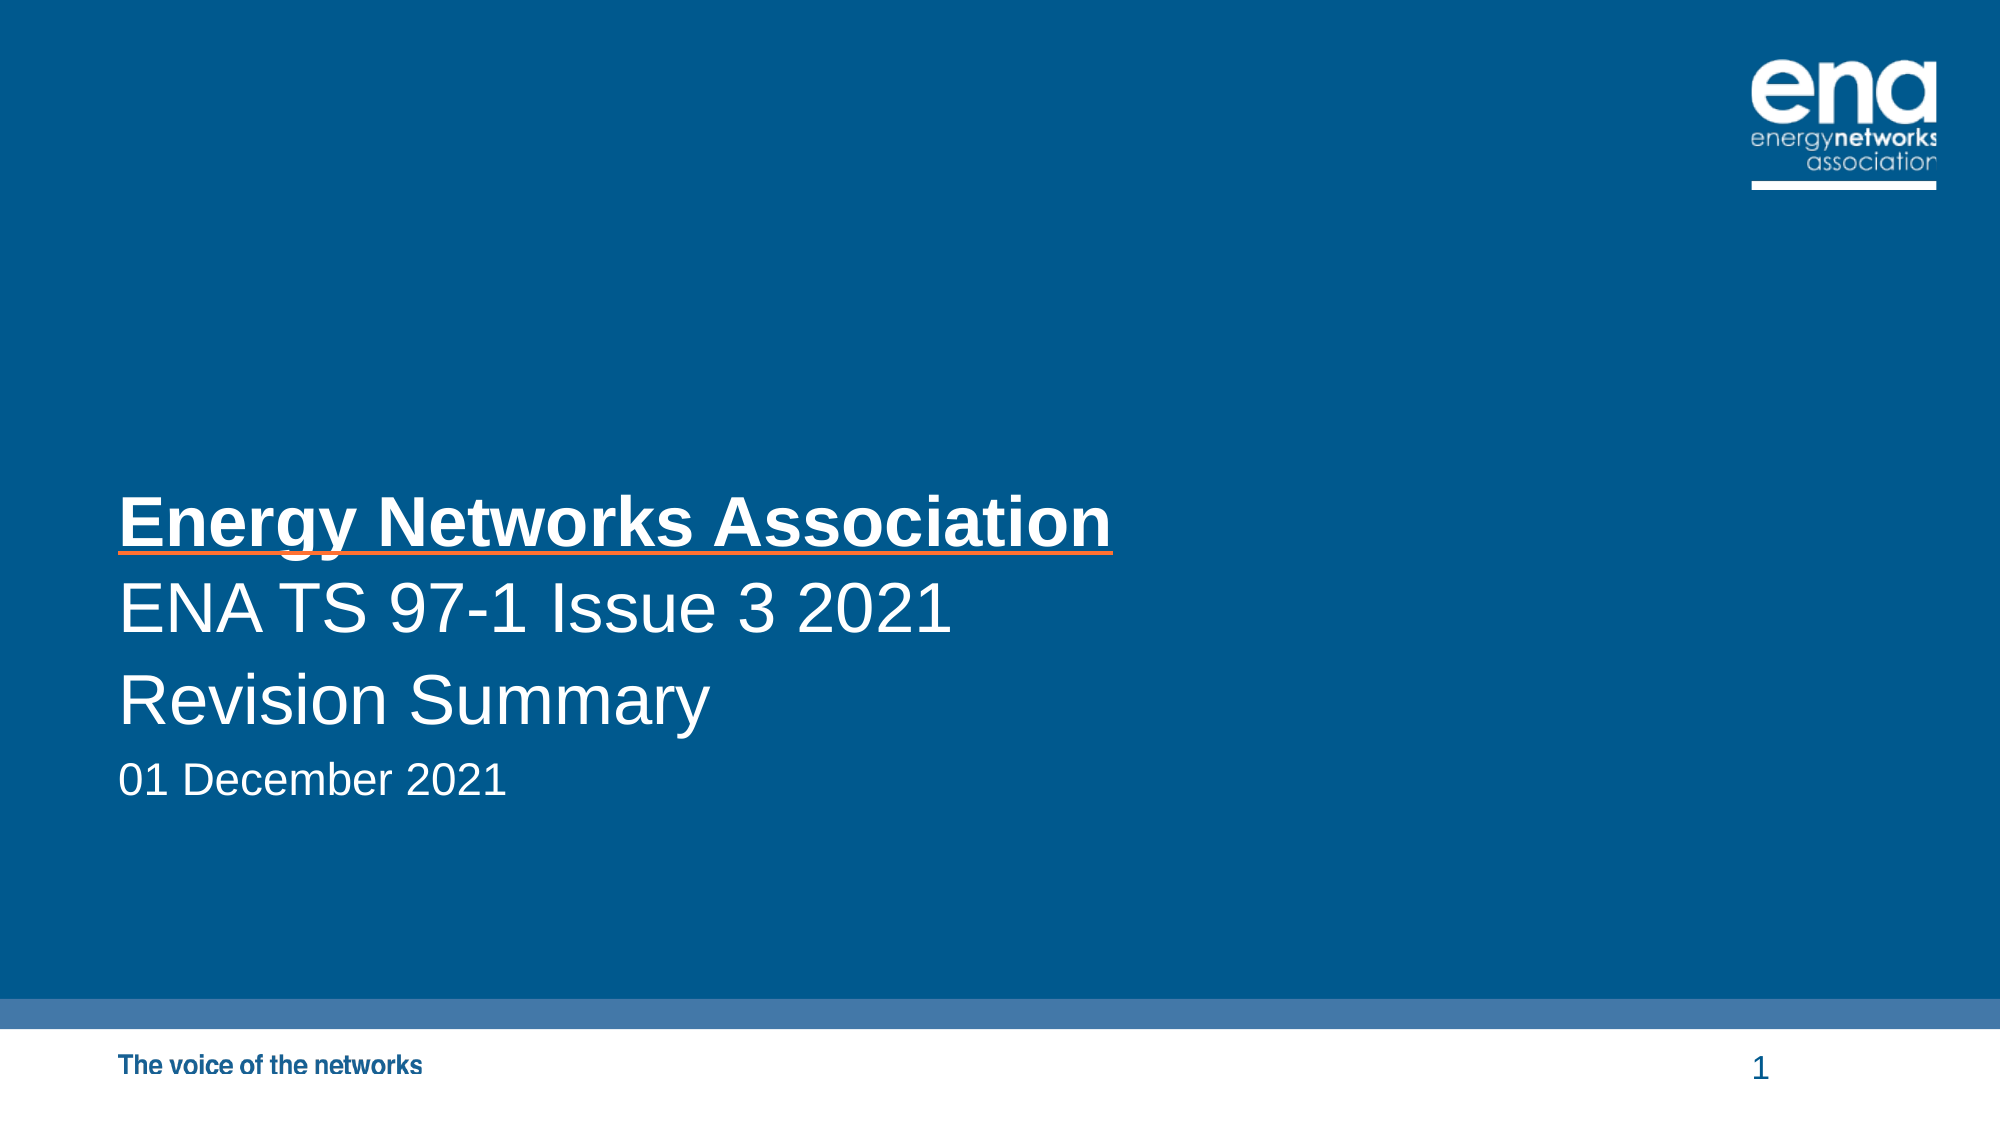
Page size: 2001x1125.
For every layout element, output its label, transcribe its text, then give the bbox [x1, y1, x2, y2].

list 01 December 2021 [118, 759, 825, 959]
subtitle ENA TS 97-1 Issue 3 2021 Revision Summary [118, 563, 1403, 764]
slide_number 1 [1751, 1036, 1929, 1096]
title Energy Networks Association [118, 307, 1403, 561]
